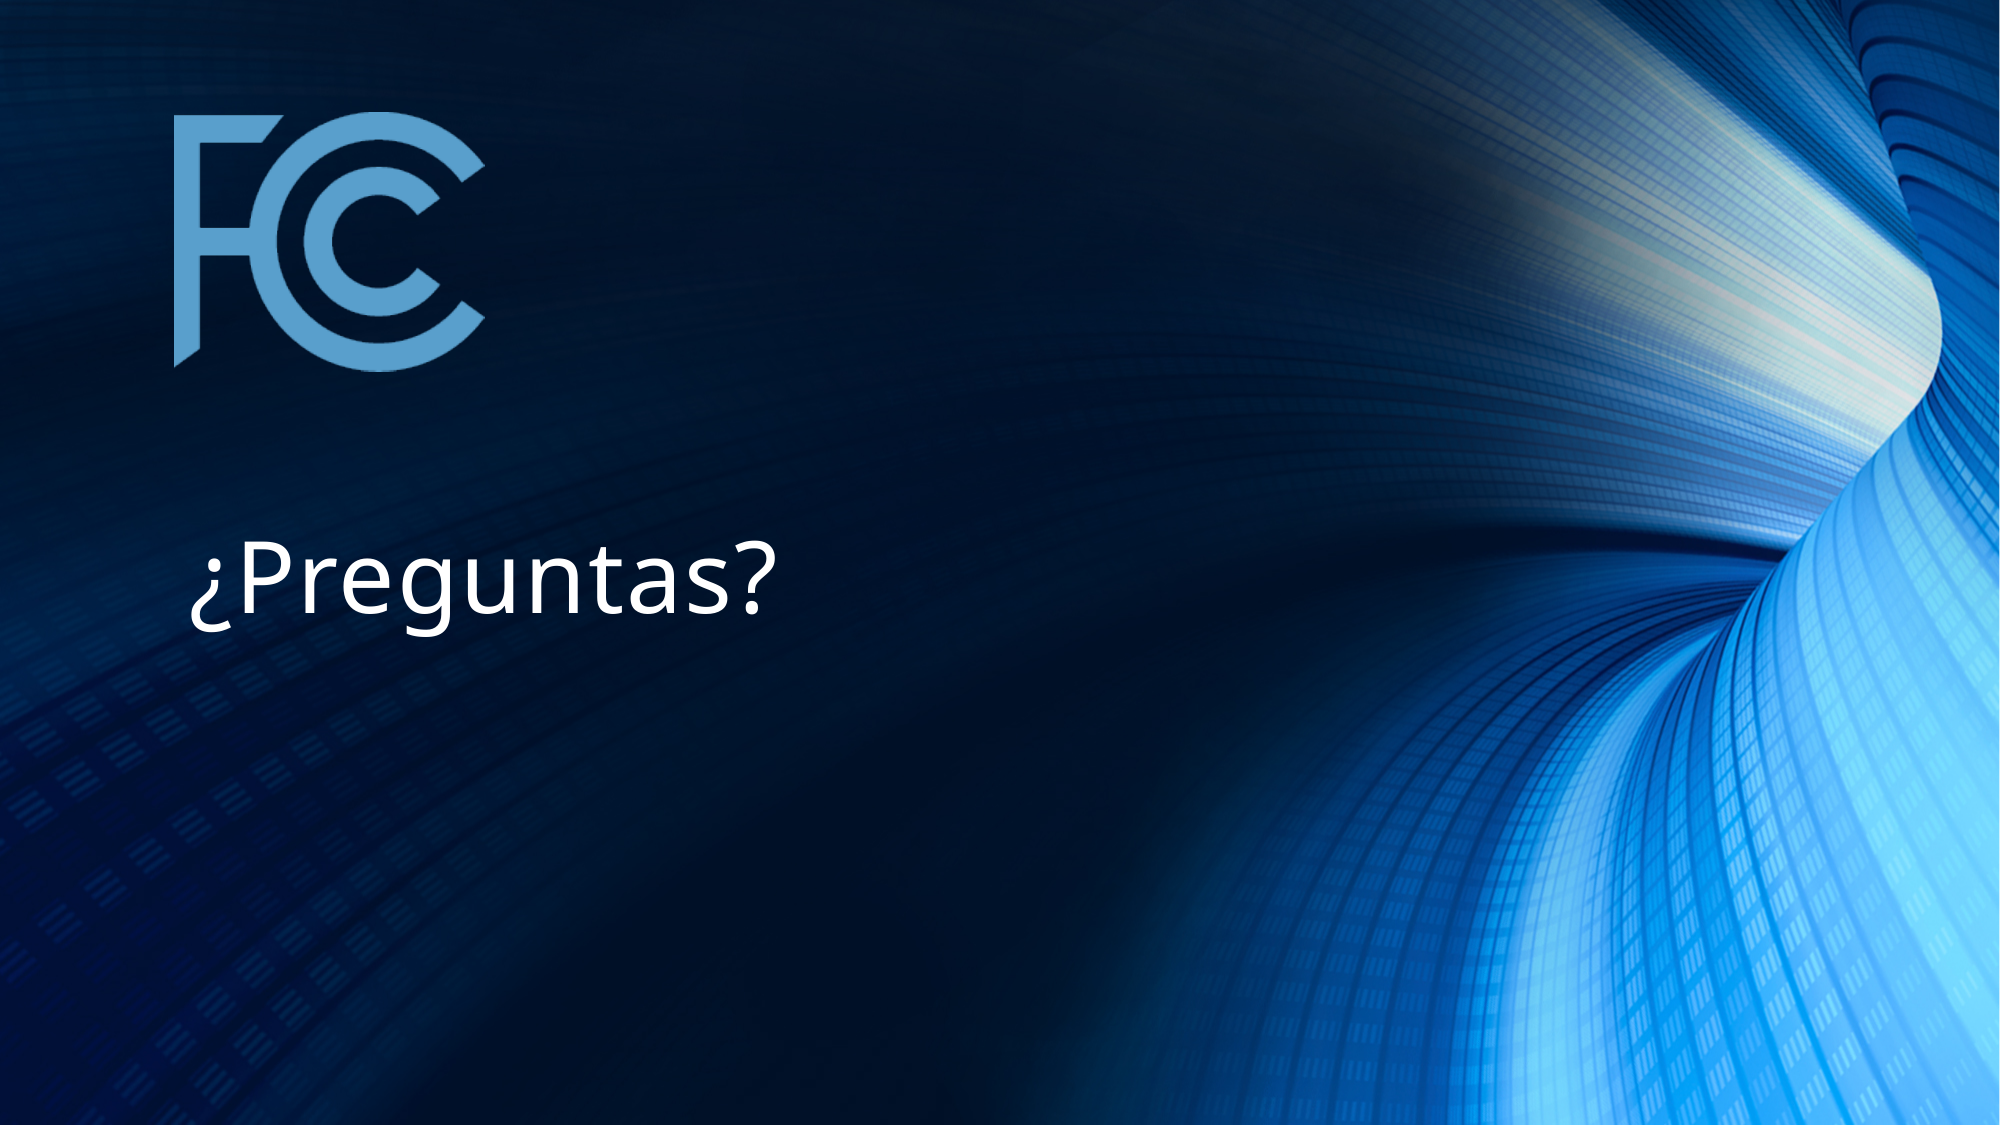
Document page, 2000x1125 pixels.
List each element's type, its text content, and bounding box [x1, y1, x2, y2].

picture [0, 0, 2000, 1125]
title ¿Preguntas? [174, 299, 1525, 775]
